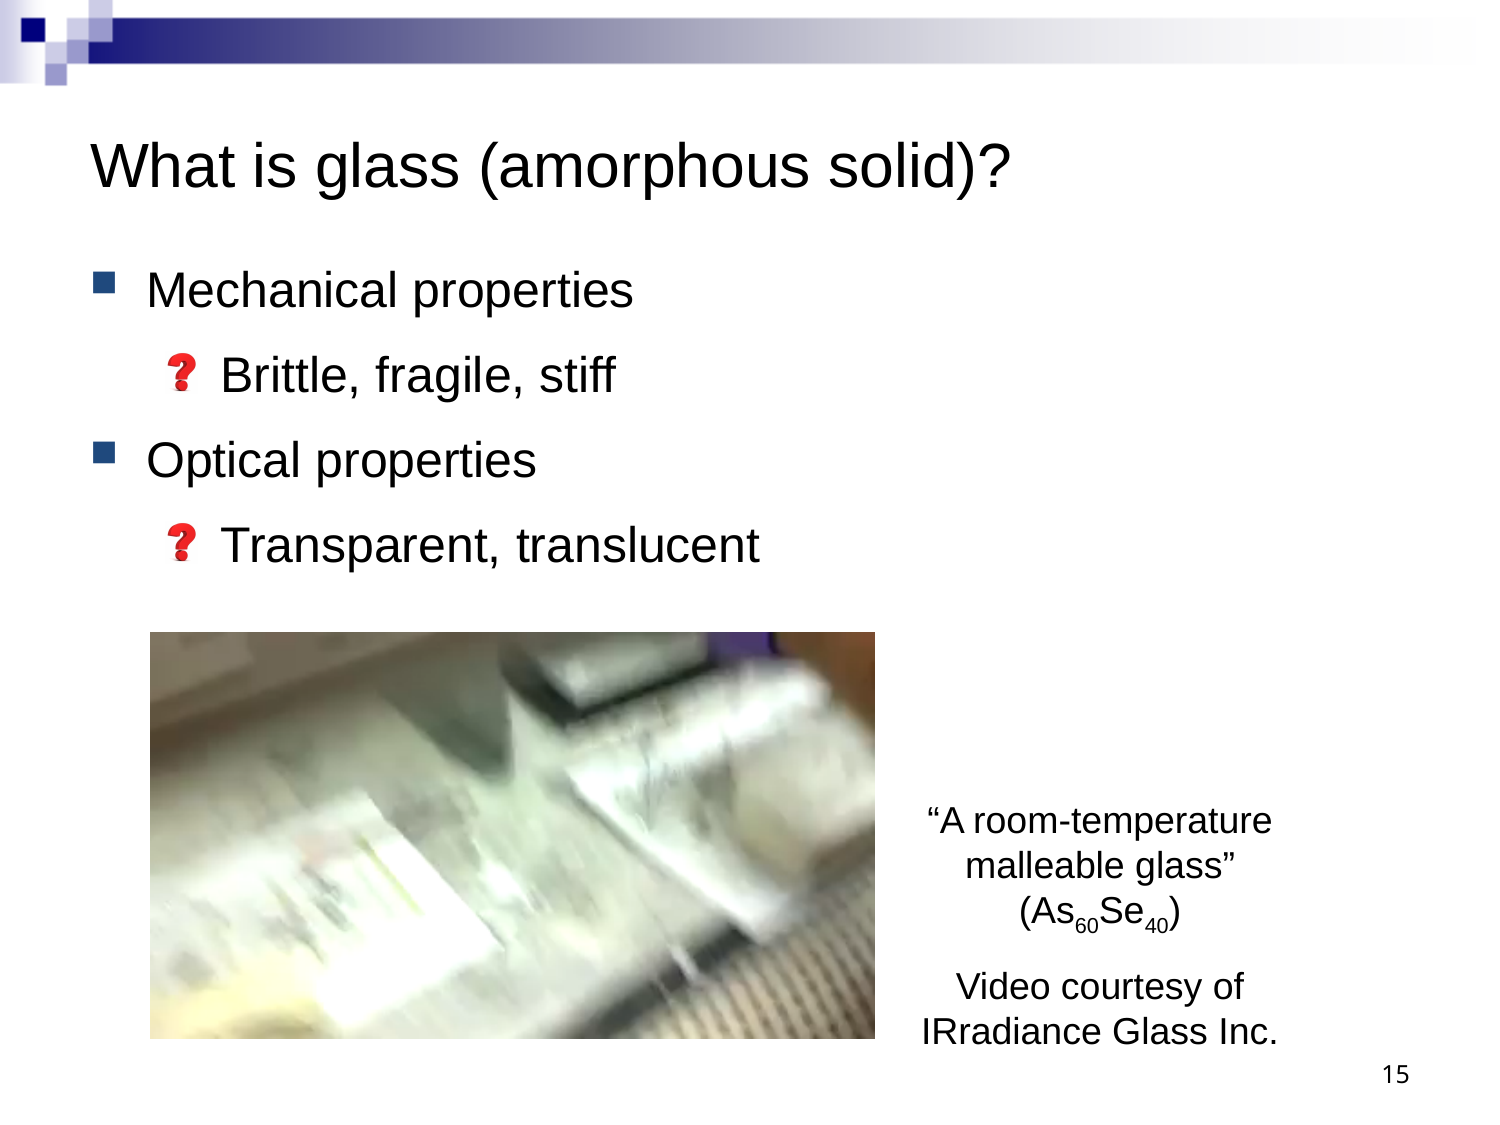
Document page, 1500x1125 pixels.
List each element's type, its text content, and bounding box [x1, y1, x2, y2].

picture [0, 0, 1500, 1125]
list Mechanical properties Brittle, fragile, stiff Optical properties Transparent, translucent [74, 251, 1426, 951]
text_box “A room-temperature malleable glass” (As60Se40) Video courtesy of IRradiance Glass Inc. [887, 788, 1313, 1060]
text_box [149, 631, 876, 1041]
slide_number 15 [1074, 1024, 1426, 1101]
title What is glass (amorphous solid)? [74, 74, 1426, 251]
